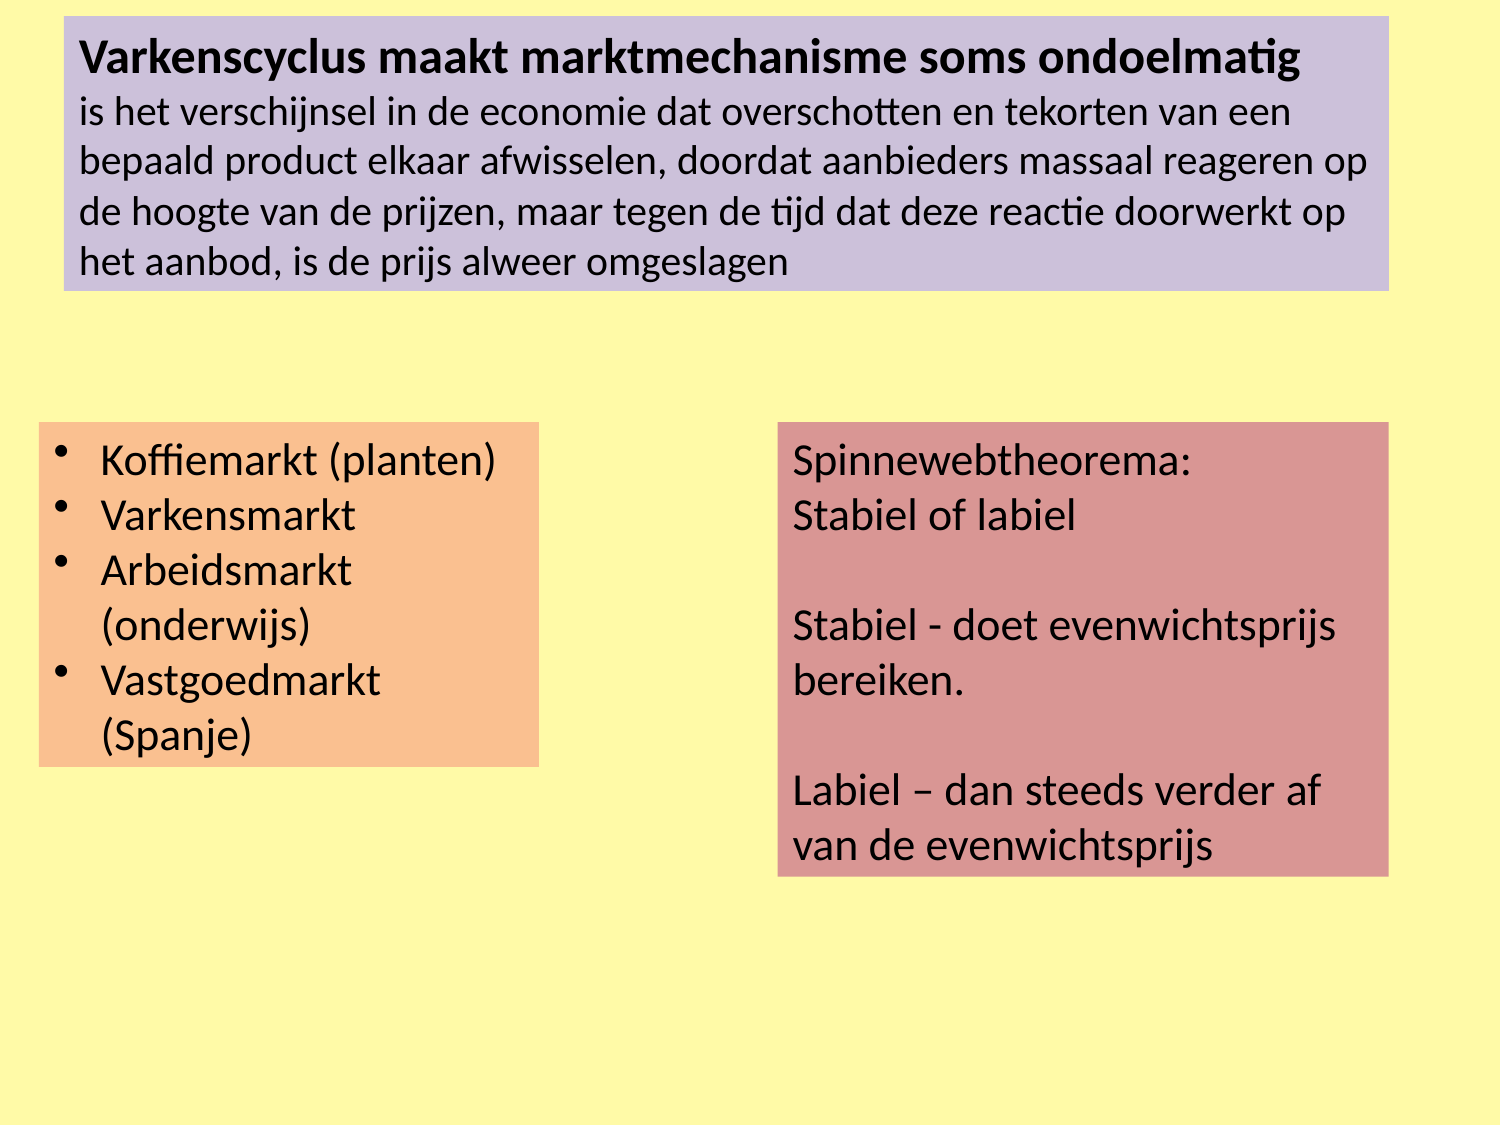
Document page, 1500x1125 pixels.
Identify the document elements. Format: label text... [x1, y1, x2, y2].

text_box Koffiemarkt (planten) Varkensmarkt Arbeidsmarkt (onderwijs) Vastgoedmarkt (Spanje) [38, 422, 539, 767]
text_box Varkenscyclus maakt marktmechanisme soms ondoelmatig is het verschijnsel in de economie dat overschotten en tekorten van een bepaald product elkaar afwisselen, doordat aanbieders massaal reageren op de hoogte van de prijzen, maar tegen de tijd dat deze reactie doorwerkt op het aanbod, is de prijs alweer omgeslagen [63, 16, 1389, 291]
text_box Spinnewebtheorema: Stabiel of labiel Stabiel - doet evenwichtsprijs bereiken. Labiel – dan steeds verder af van de evenwichtsprijs [777, 422, 1389, 877]
